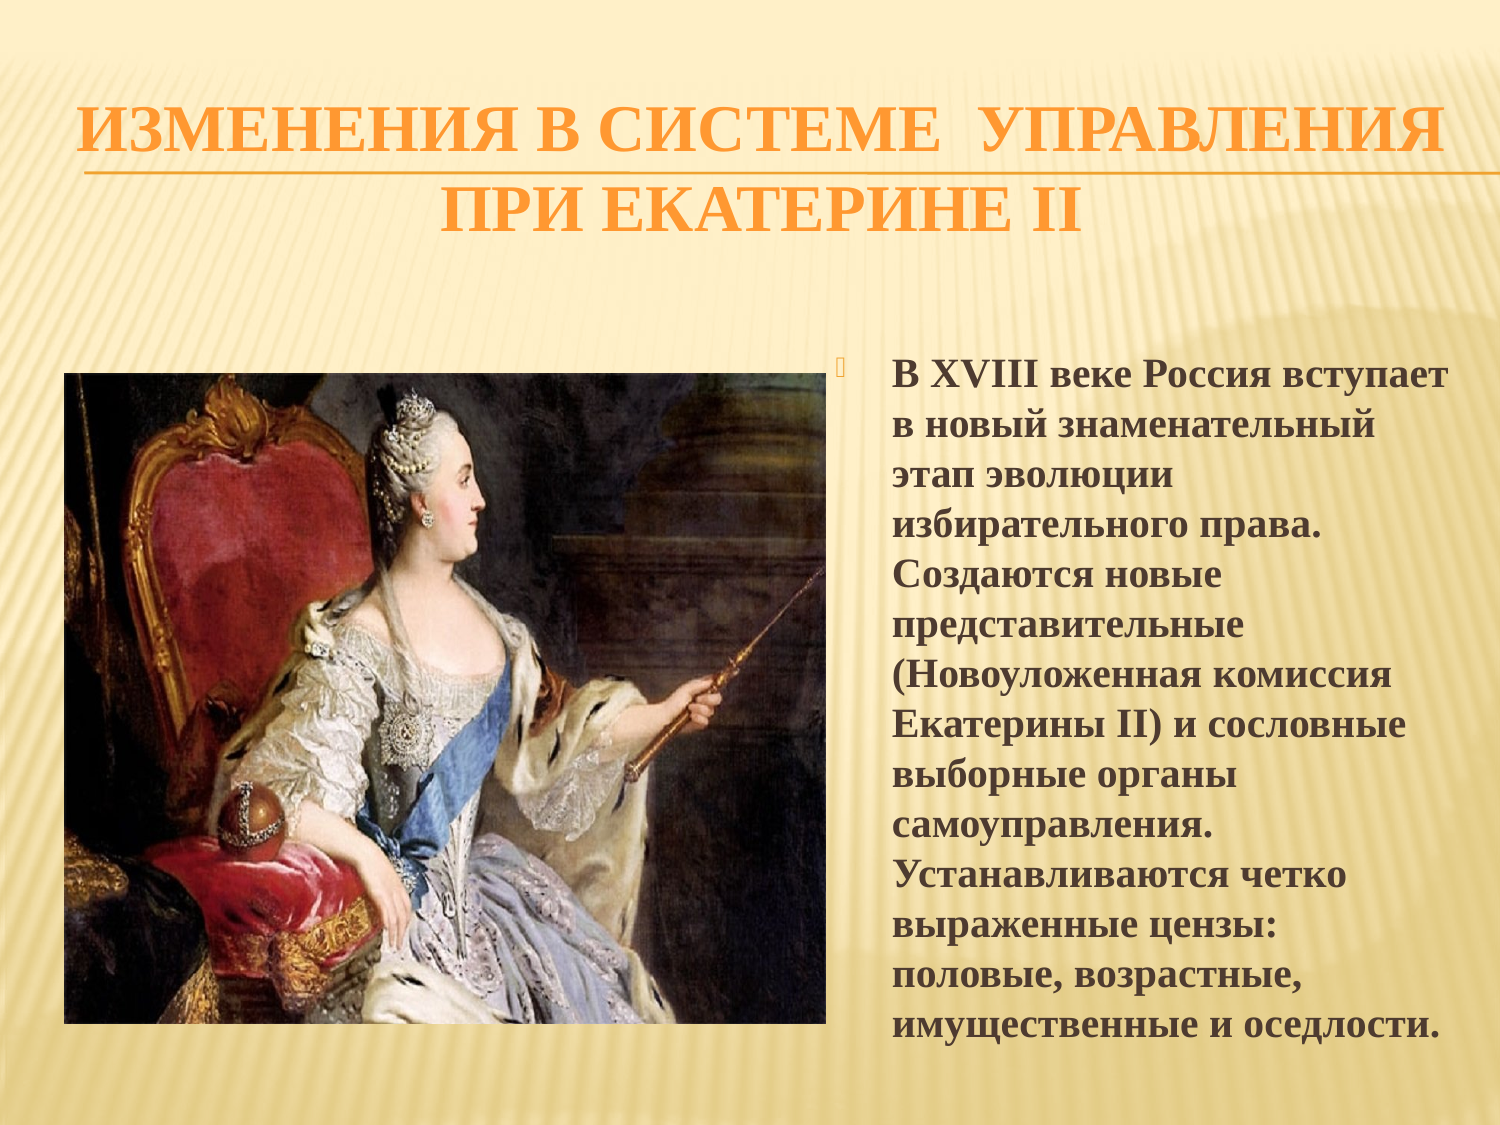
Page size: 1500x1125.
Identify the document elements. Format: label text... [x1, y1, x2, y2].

title Изменения в системе управления при Екатерине II [49, 75, 1475, 256]
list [64, 373, 826, 1024]
list В XVIII веке Россия вступает в новый знаменательный этап эволюции избирательного права. Создаются новые представительные (Новоуложенная комиссия Екатерины II) и сословные выборные органы самоуправления. Устанавливаются четко выраженные цензы: половые, возрастные, имущественные и оседлости. [820, 338, 1475, 1038]
